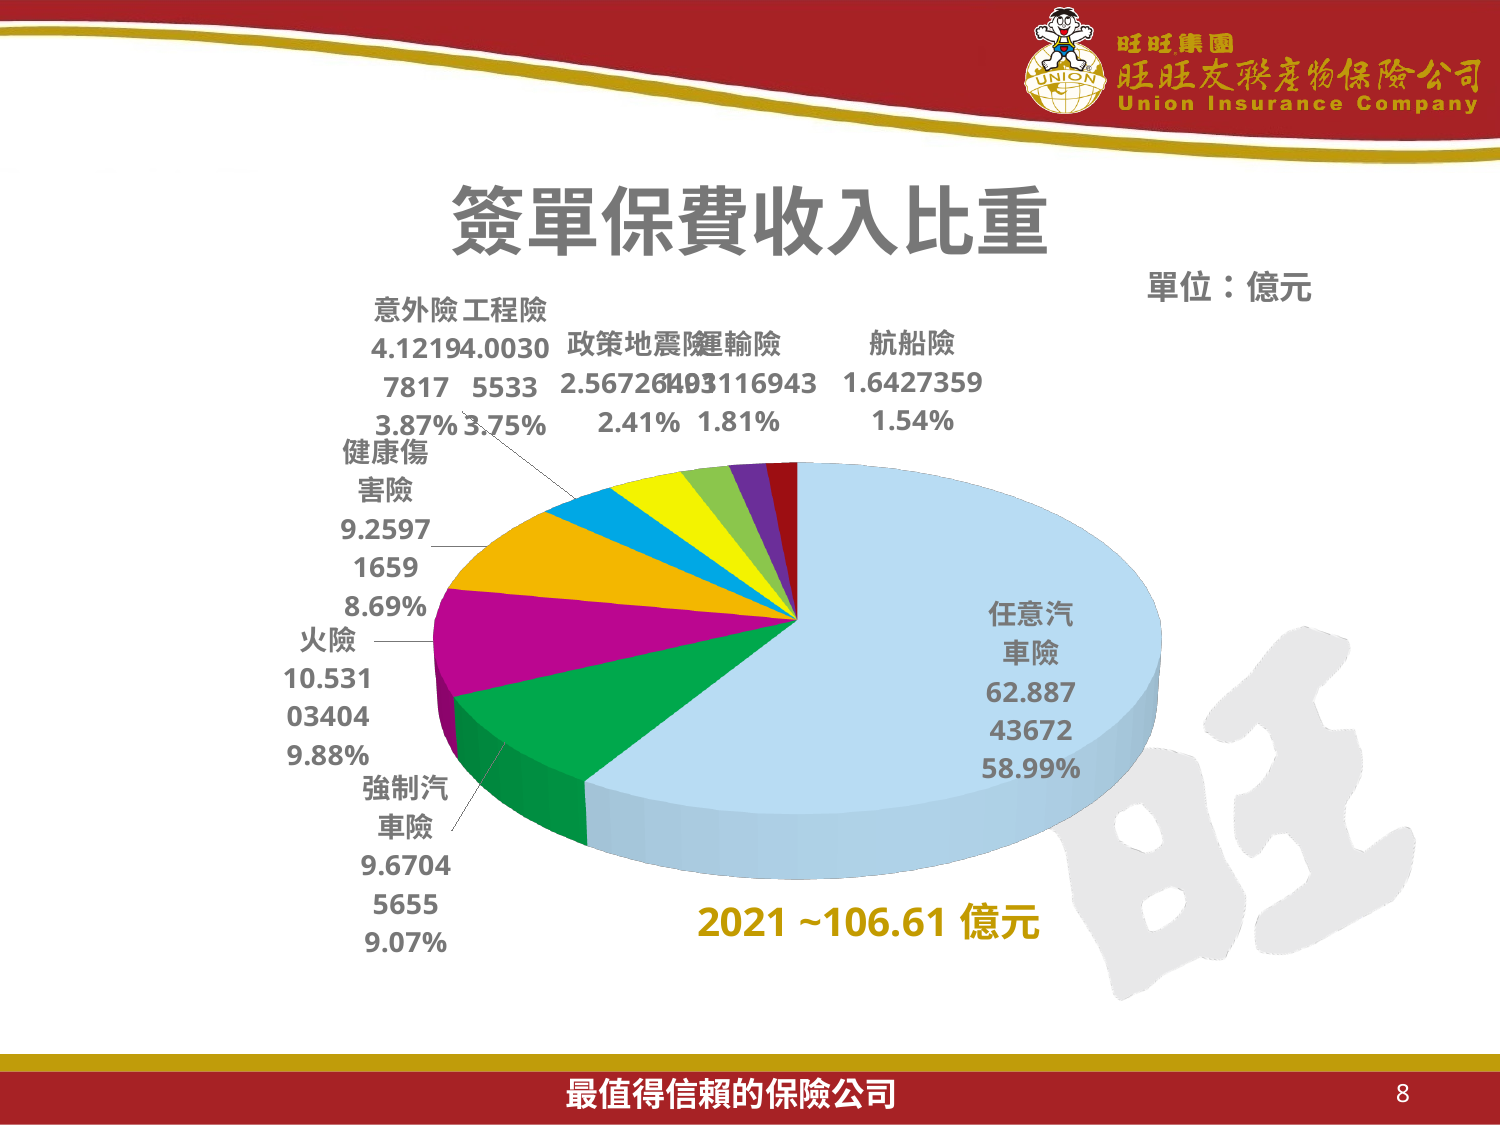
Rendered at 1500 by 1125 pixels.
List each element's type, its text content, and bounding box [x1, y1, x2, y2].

chart [247, 290, 1253, 1000]
title 簽單保費收入比重 [75, 149, 1425, 291]
text_box 單位：億元 [1131, 258, 1328, 314]
picture [0, 0, 1500, 173]
slide_number 8 [1074, 1070, 1425, 1118]
